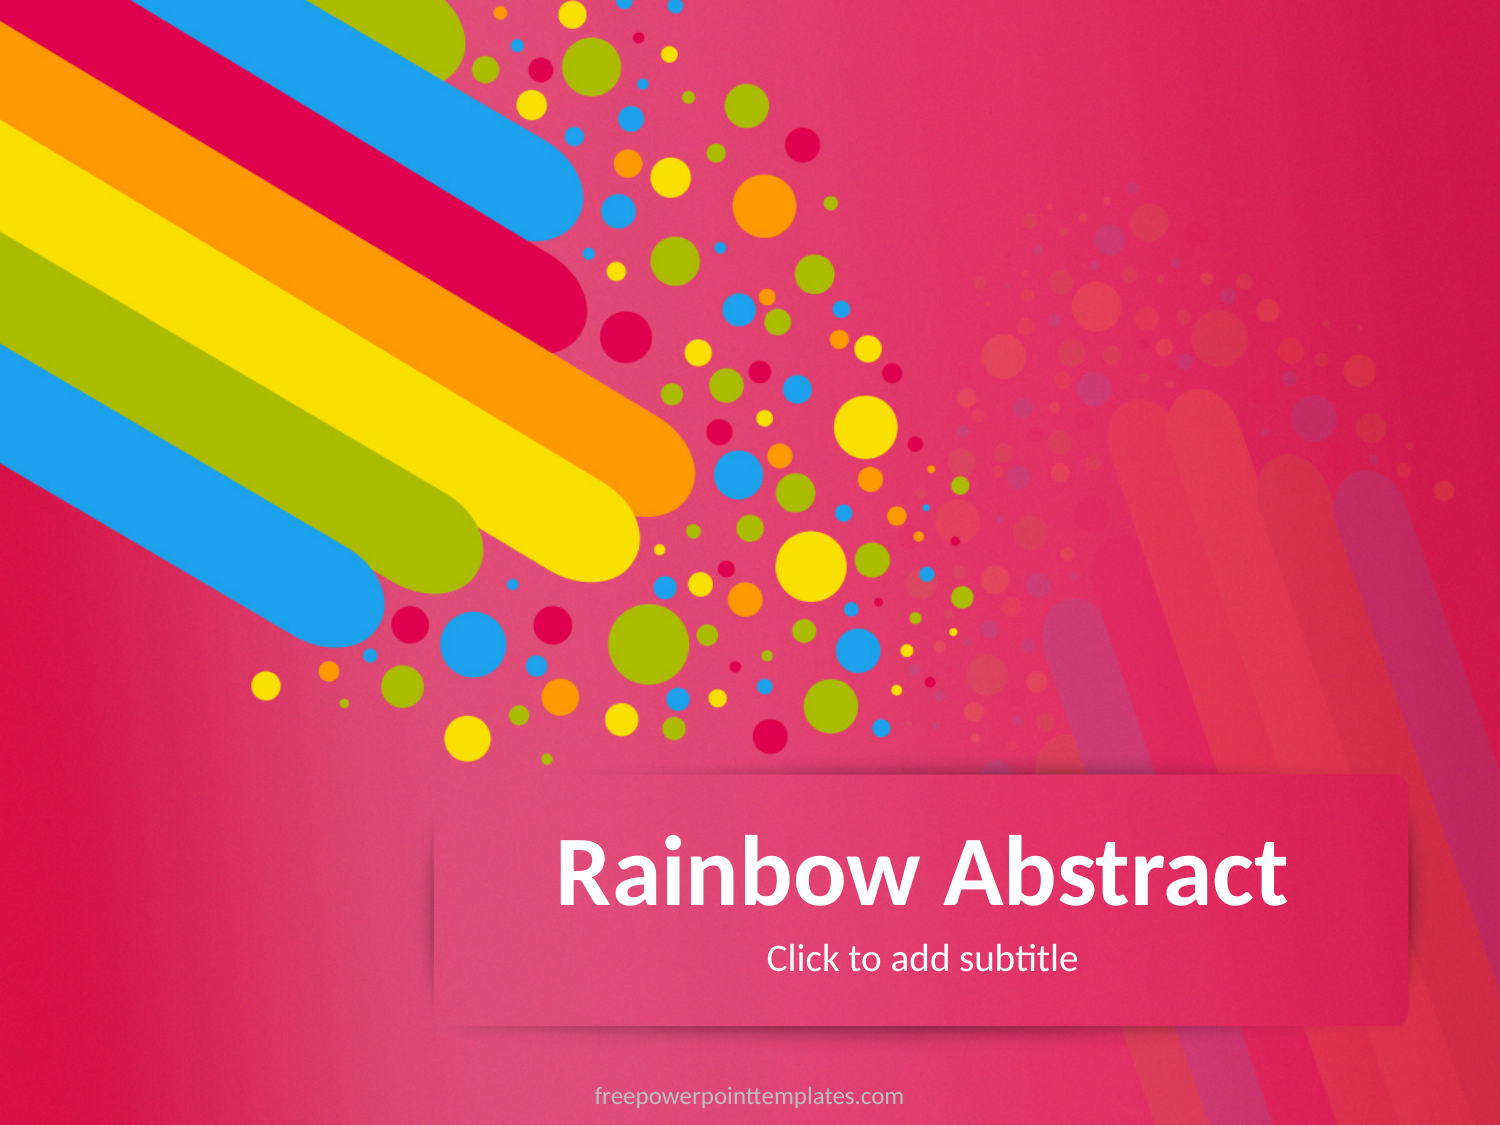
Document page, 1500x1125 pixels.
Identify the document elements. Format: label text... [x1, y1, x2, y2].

picture [0, 0, 1500, 1125]
title Rainbow Abstract [491, 808, 1355, 923]
footer freepowerpointtemplates.com [512, 1065, 988, 1125]
subtitle Click to add subtitle [568, 924, 1278, 988]
